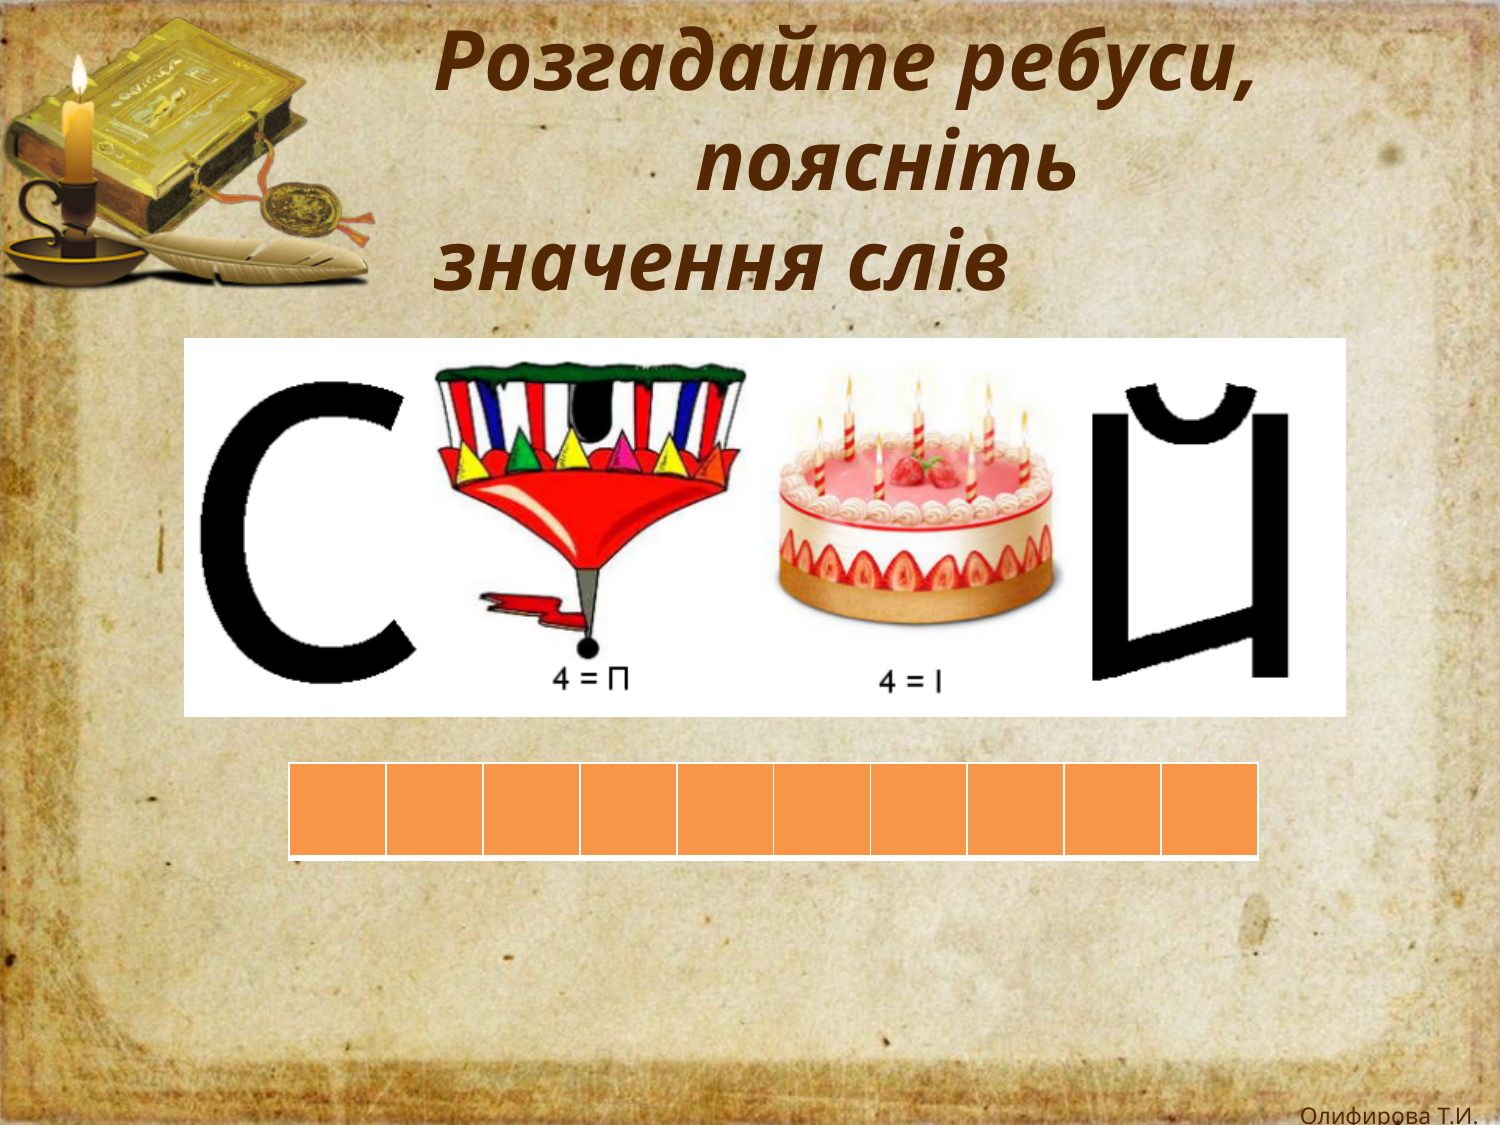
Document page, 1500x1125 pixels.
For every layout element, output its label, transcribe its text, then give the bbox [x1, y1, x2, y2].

table_header [290, 764, 385, 855]
table_header [774, 764, 870, 855]
table_header [678, 764, 773, 855]
table_header [484, 764, 579, 855]
list Розгадайте ребуси, поясніть значення слів [419, 78, 1400, 315]
table_header [387, 764, 482, 855]
table_header [1162, 764, 1257, 855]
picture [1354, 1113, 1358, 1123]
table_header [871, 764, 966, 855]
table_header [1065, 764, 1160, 855]
picture [0, 0, 1500, 1125]
picture [1380, 1113, 1387, 1123]
table_header [968, 764, 1063, 855]
table_header [581, 764, 676, 855]
